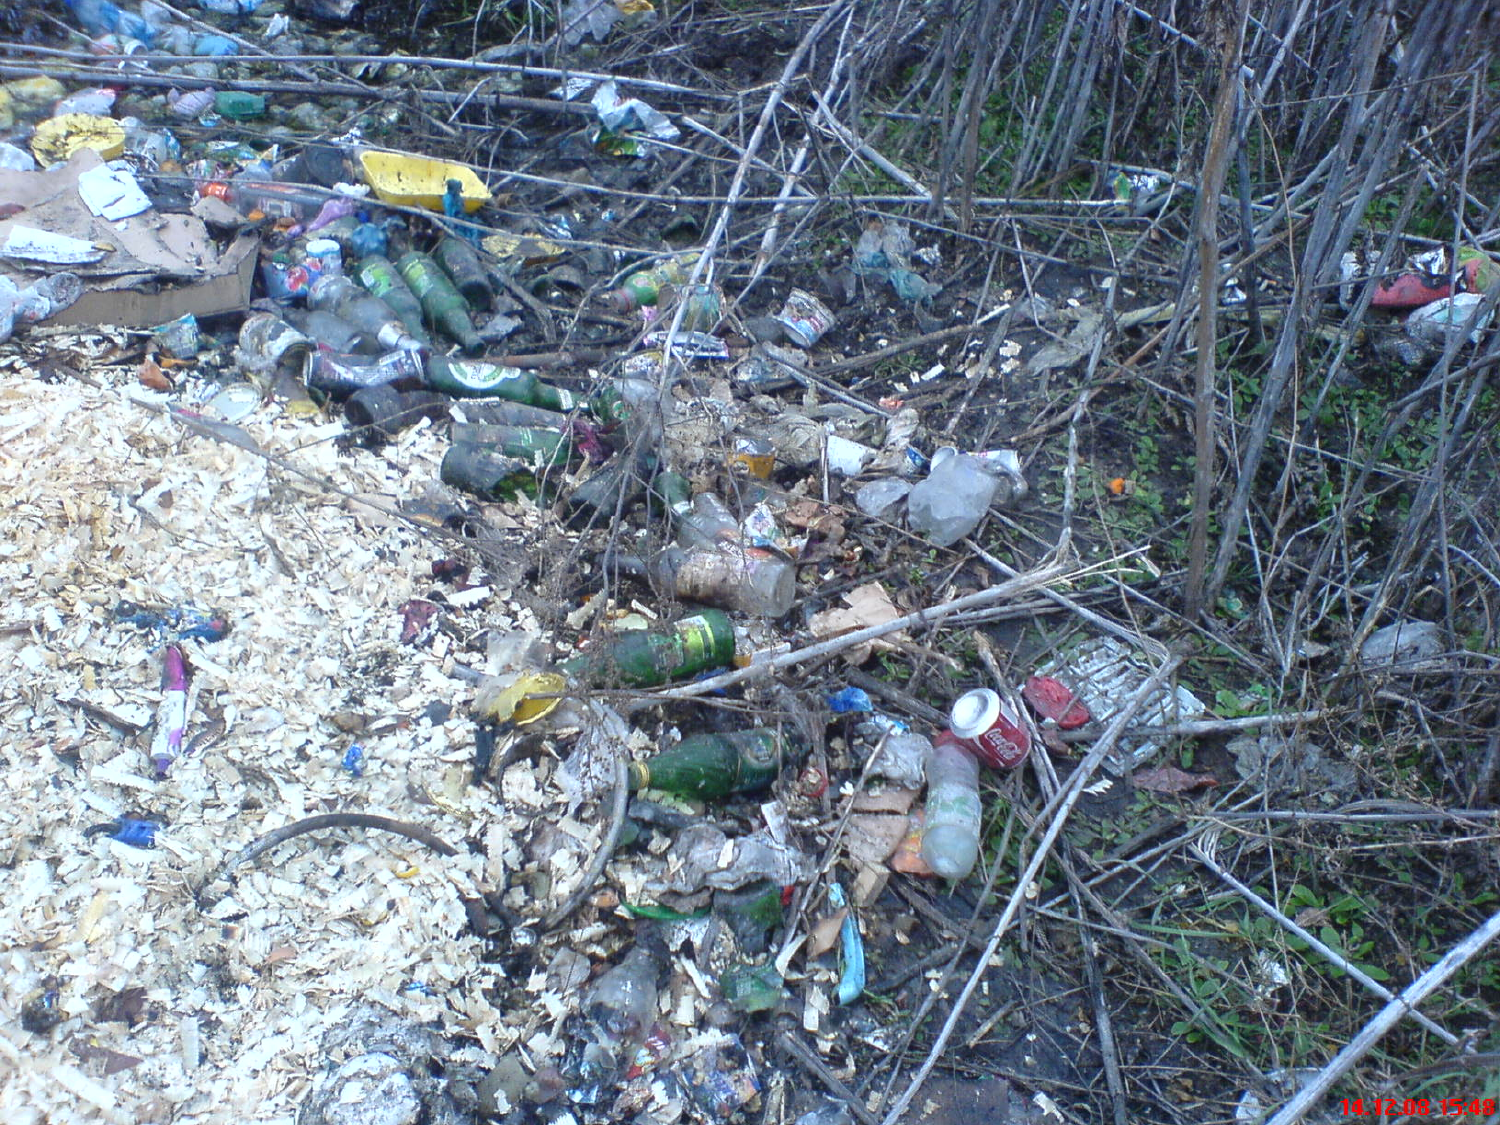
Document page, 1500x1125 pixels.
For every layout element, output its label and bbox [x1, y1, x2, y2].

list [0, 0, 1500, 1125]
